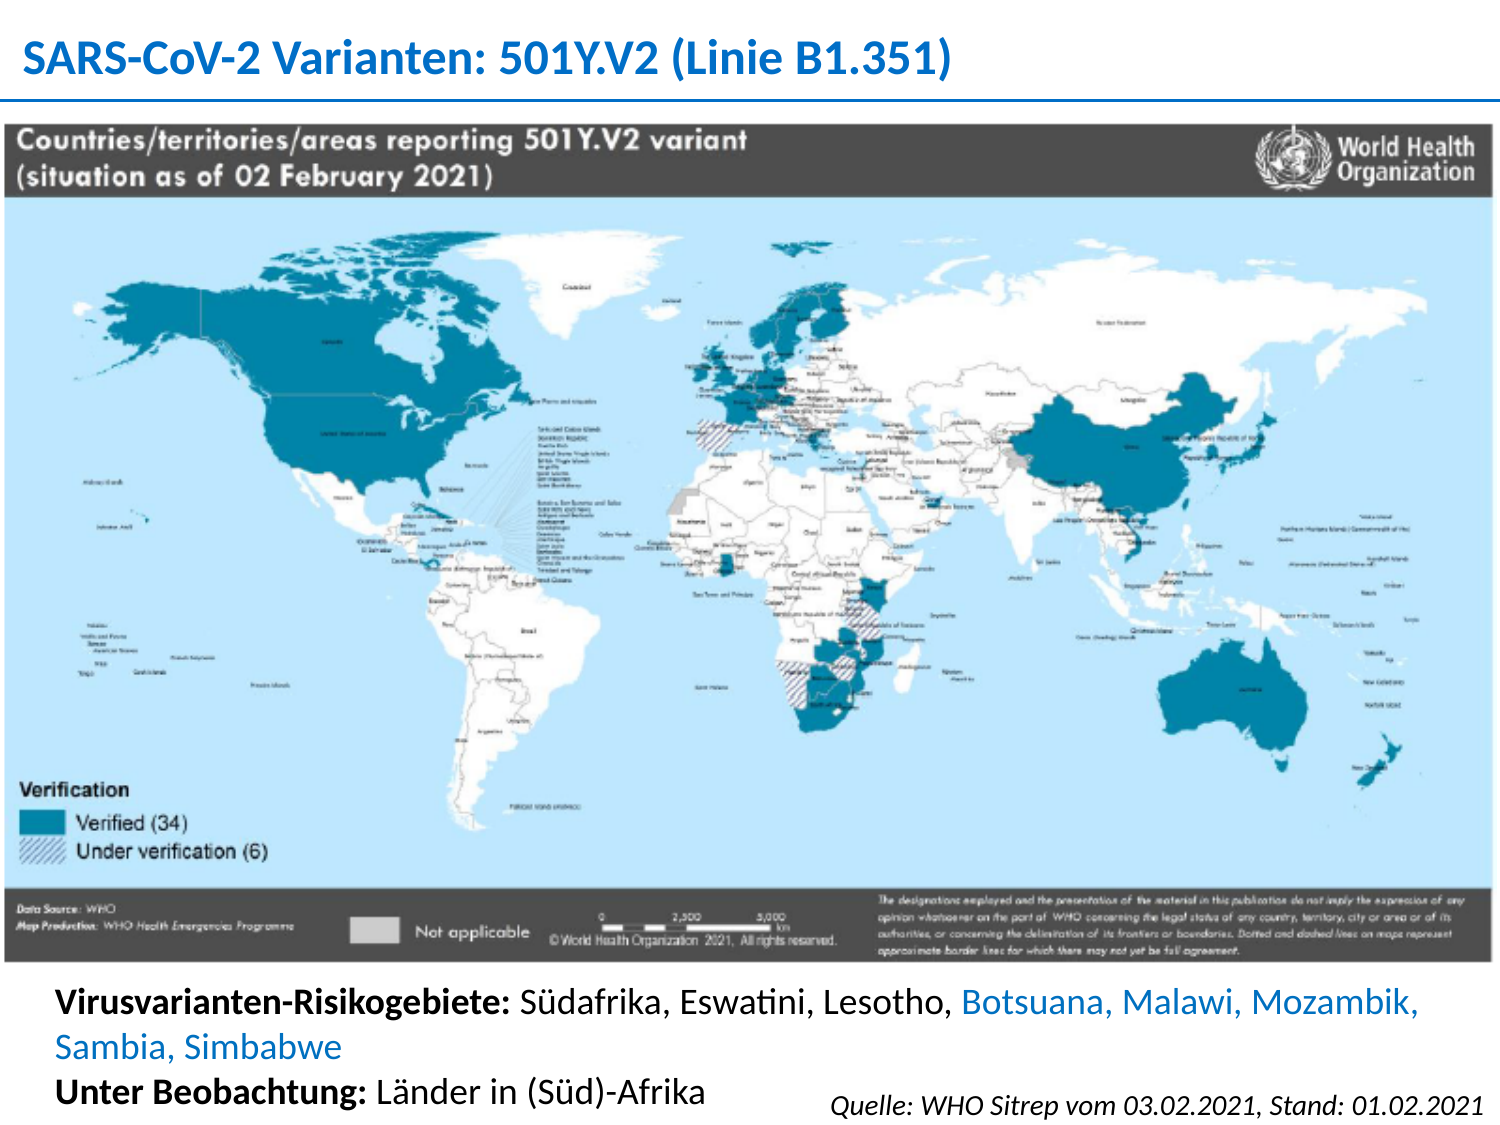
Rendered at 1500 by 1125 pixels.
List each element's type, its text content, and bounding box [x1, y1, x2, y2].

picture [3, 117, 1497, 971]
title SARS-CoV-2 Varianten: 501Y.V2 (Linie B1.351) [7, 8, 1120, 99]
text_box Quelle: WHO Sitrep vom 03.02.2021, Stand: 01.02.2021 [702, 1078, 1500, 1125]
text_box Virusvarianten-Risikogebiete: Südafrika, Eswatini, Lesotho, Botsuana, Malawi, Mozambik, Sambia, Simbabwe Unter Beobachtung: Länder in (Süd)-Afrika [40, 979, 1460, 1120]
